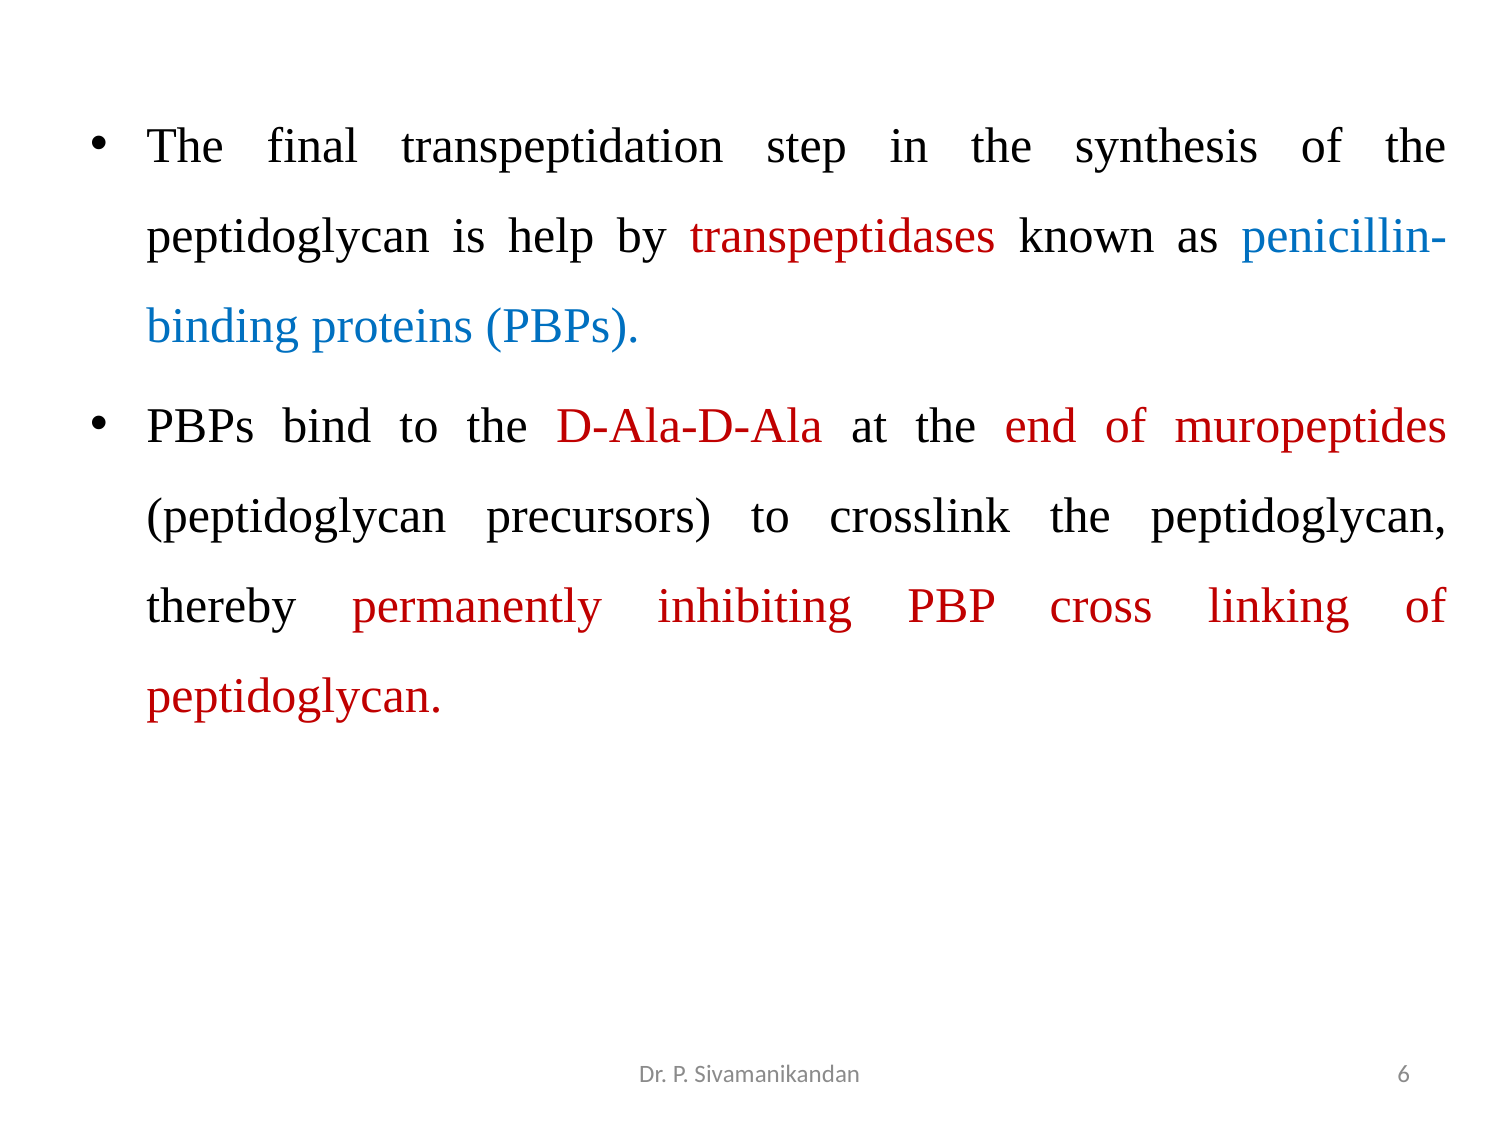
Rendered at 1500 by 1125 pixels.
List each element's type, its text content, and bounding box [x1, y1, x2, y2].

footer Dr. P. Sivamanikandan [512, 1042, 988, 1103]
list The final transpeptidation step in the synthesis of the peptidoglycan is help by transpeptidases known as penicillin-binding proteins (PBPs). PBPs bind to the D-Ala-D-Ala at the end of muropeptides (peptidoglycan precursors) to crosslink the peptidoglycan, thereby permanently inhibiting PBP cross linking of peptidoglycan. [75, 75, 1463, 1075]
slide_number 6 [1074, 1042, 1425, 1103]
